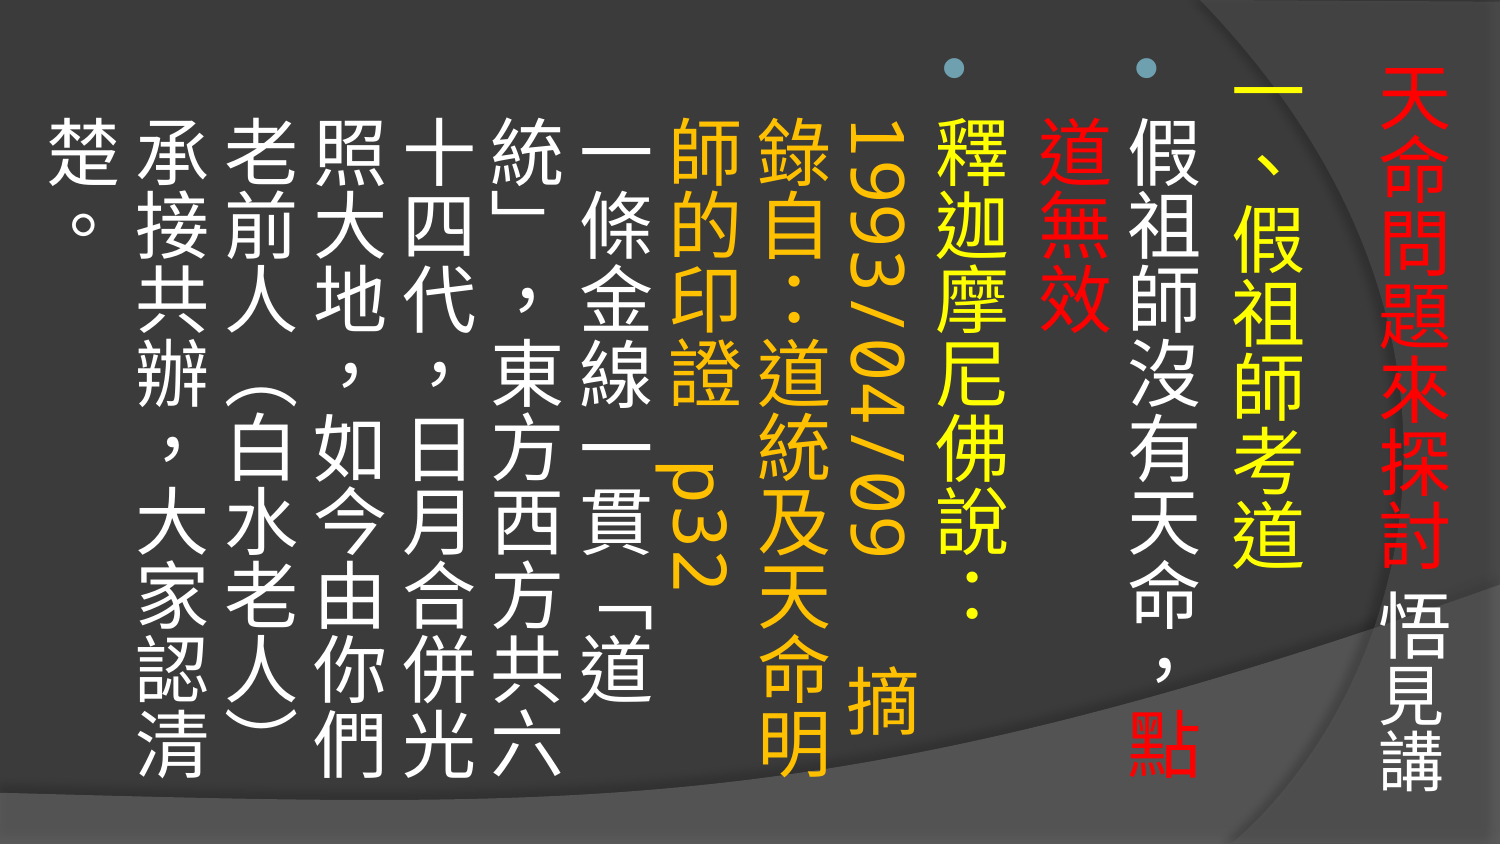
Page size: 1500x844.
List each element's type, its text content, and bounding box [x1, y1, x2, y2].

list 一、假祖師考道 假祖師沒有天命，點道無效 釋迦摩尼佛說：1993/04/09 摘錄自：道統及天命明師的印證 p32 一條金線一貫「道統」，東方西方共六十四代，日月合併光照大地，如今由你們老前人（白水老人）承接共辦，大家認清楚。 [29, 33, 1329, 812]
title 天命問題來探討 悟見講 [1352, 33, 1473, 836]
